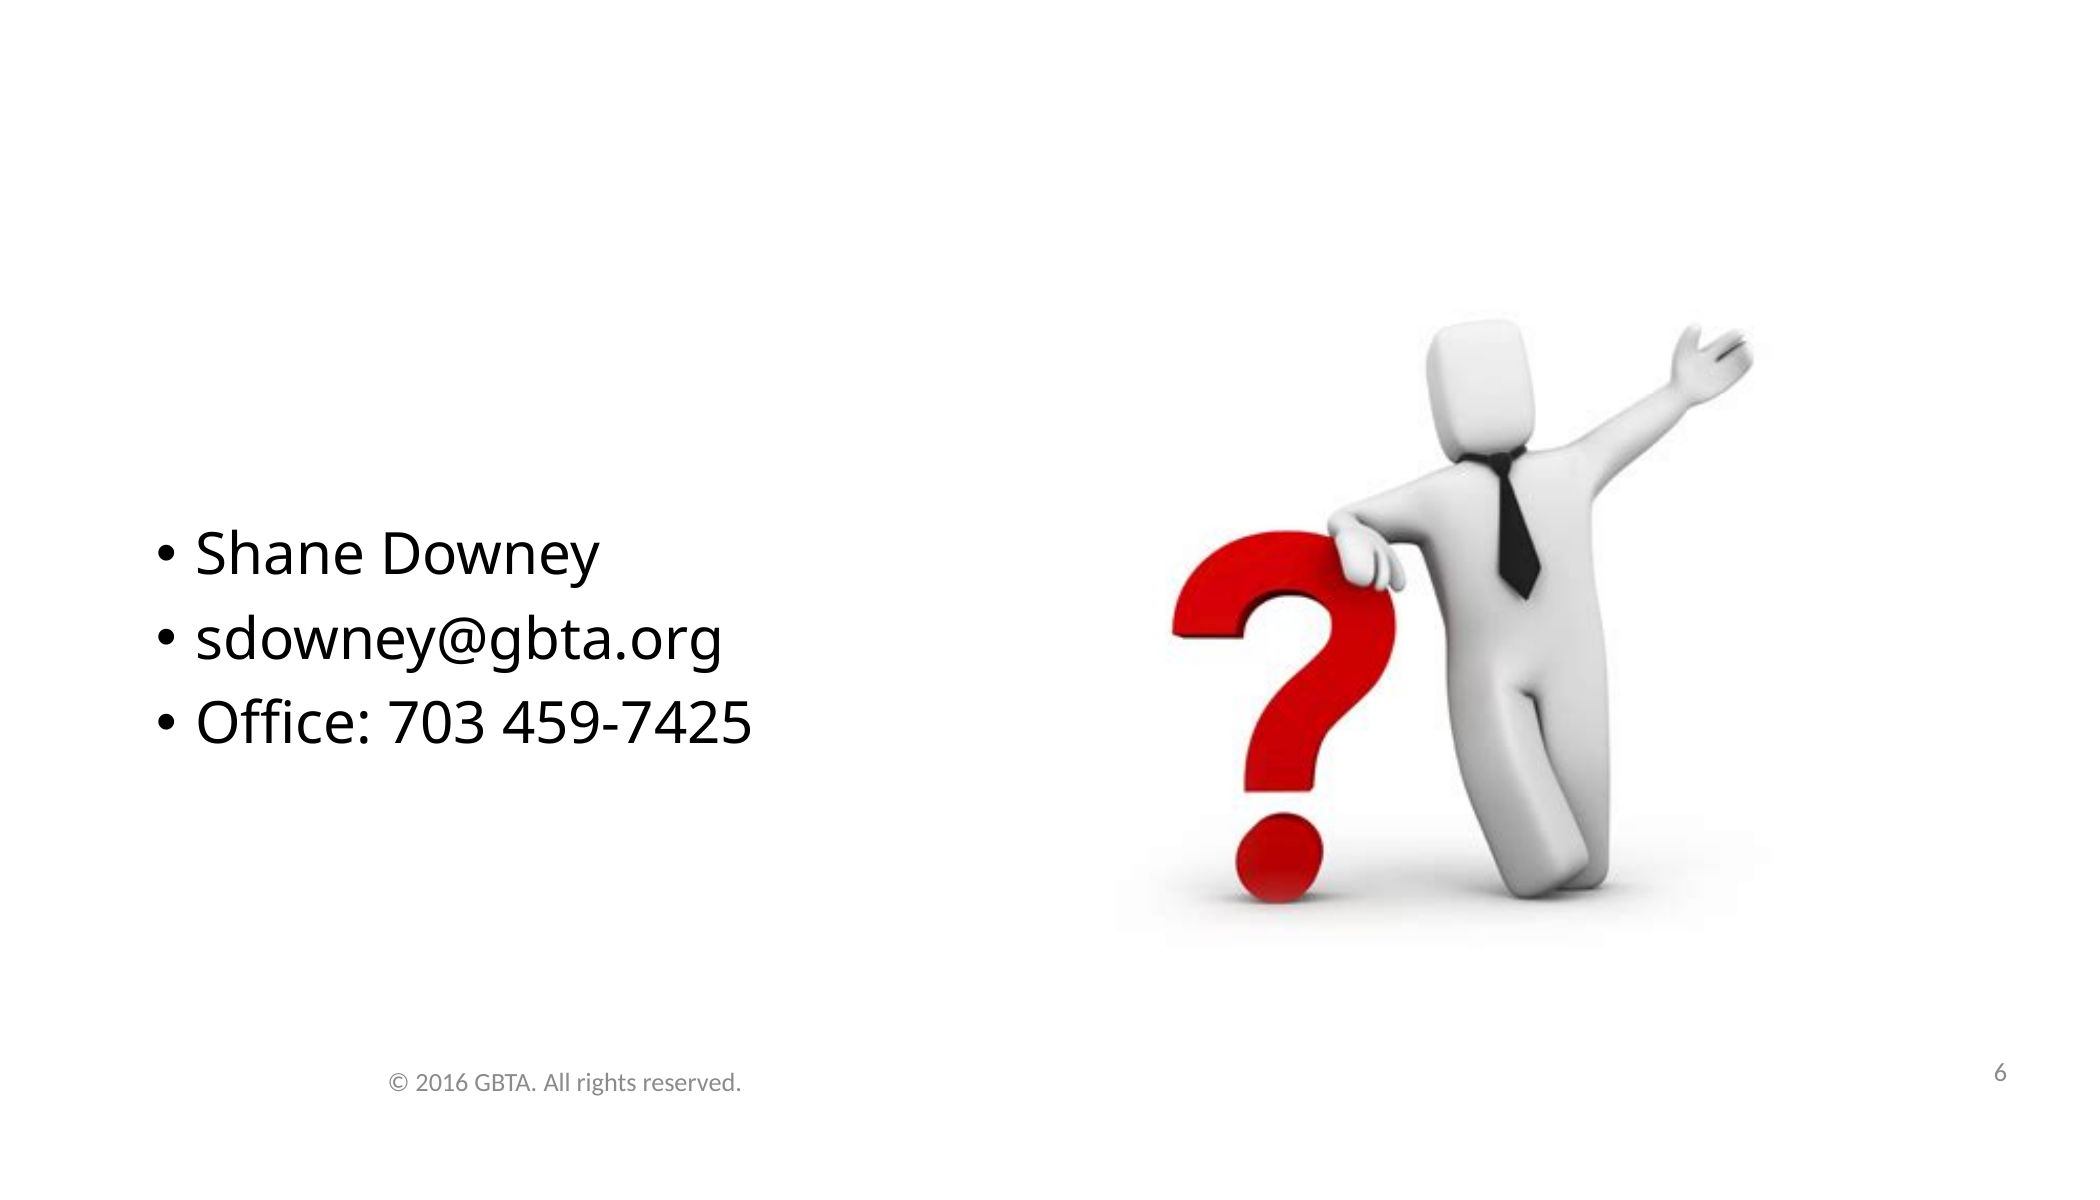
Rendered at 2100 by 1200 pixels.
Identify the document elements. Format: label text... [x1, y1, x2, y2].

list Shane Downey sdowney@gbta.org Office: 703 459-7425 [141, 425, 950, 1049]
footer © 2016 GBTA. All rights reserved. [77, 1049, 1053, 1113]
slide_number 6 [1839, 1028, 2023, 1113]
picture [965, 226, 1937, 972]
